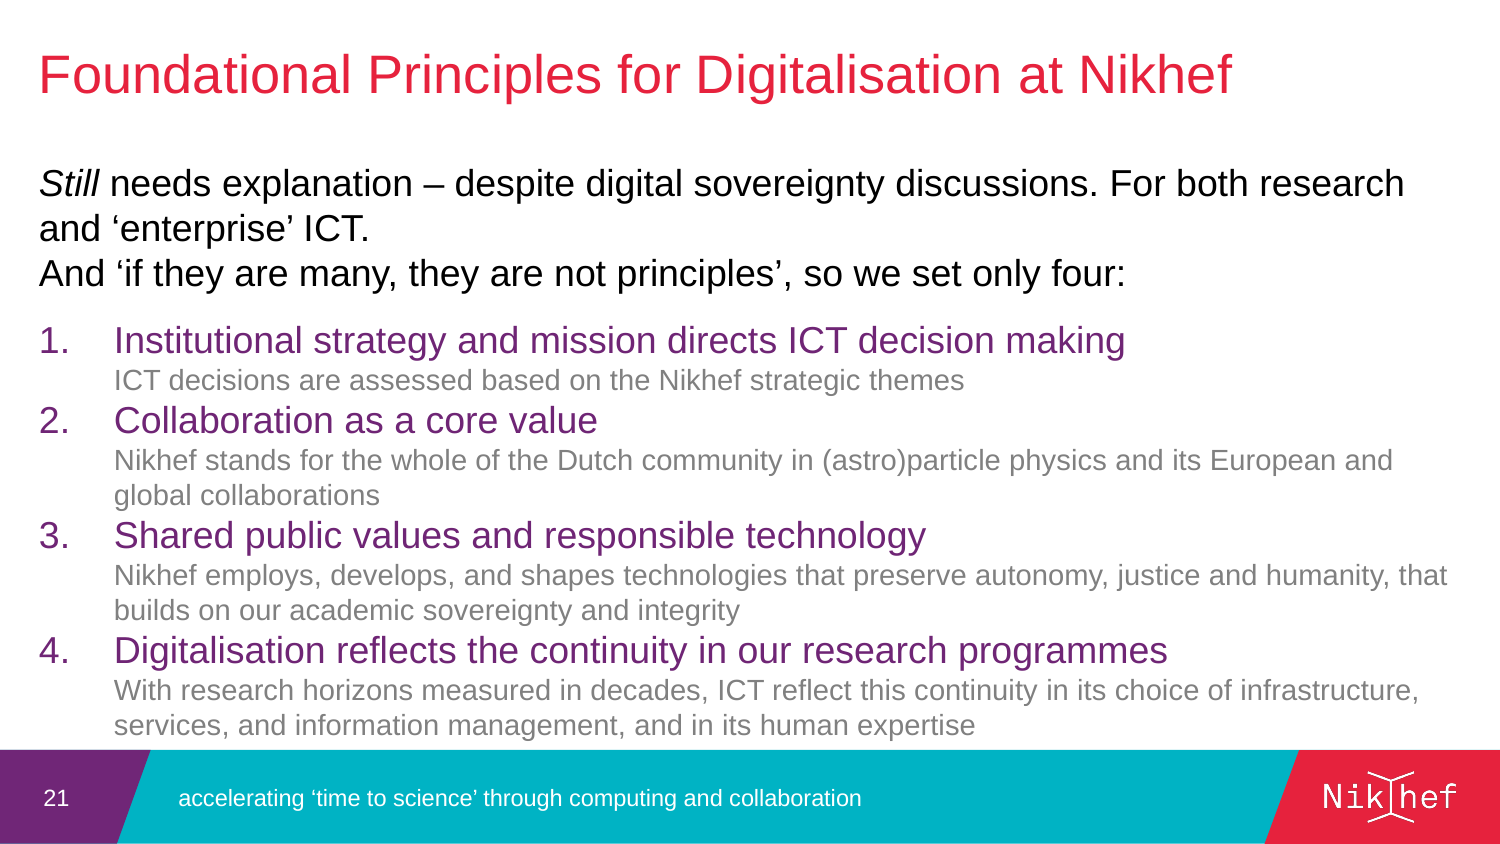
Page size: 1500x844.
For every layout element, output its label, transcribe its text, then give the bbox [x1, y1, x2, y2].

list Still needs explanation – despite digital sovereignty discussions. For both research and ‘enterprise’ ICT. And ‘if they are many, they are not principles’, so we set only four: Institutional strategy and mission directs ICT decision making ICT decisions are assessed based on the Nikhef strategic themes Collaboration as a core value Nikhef stands for the whole of the Dutch community in (astro)particle physics and its European and global collaborations Shared public values and responsible technology Nikhef employs, develops, and shapes technologies that preserve autonomy, justice and humanity, that builds on our academic sovereignty and integrity Digitalisation reflects the continuity in our research programmes With research horizons measured in decades, ICT reflect this continuity in its choice of infrastructure, services, and information management, and in its human expertise [38, 158, 1462, 713]
list Foundational Principles for Digitalisation at Nikhef [38, 38, 1462, 106]
picture [1324, 771, 1456, 823]
slide_number 21 [42, 782, 73, 812]
footer accelerating ‘time to science’ through computing and collaboration [163, 755, 1244, 838]
